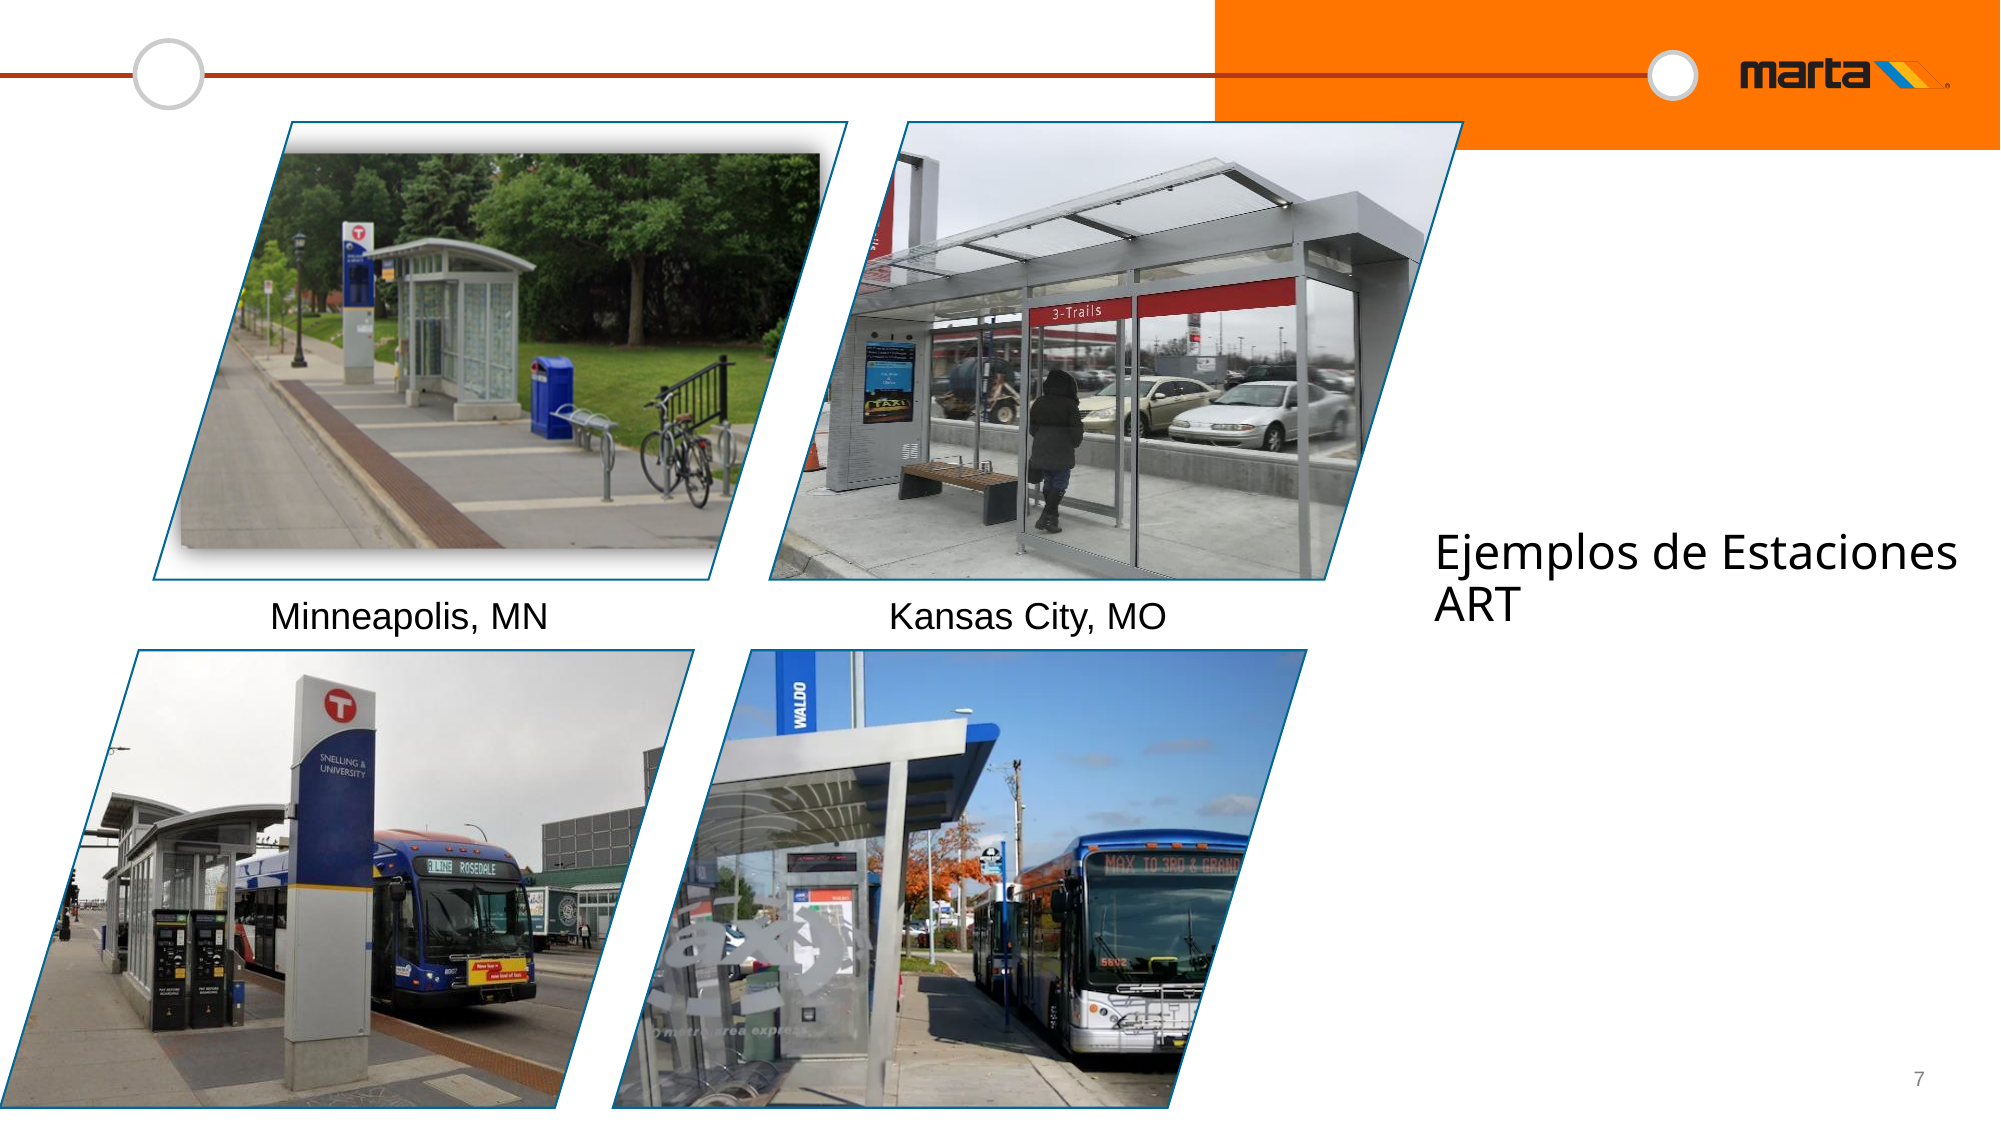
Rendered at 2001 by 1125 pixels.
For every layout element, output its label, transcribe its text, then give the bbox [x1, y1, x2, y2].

text_box Minneapolis, MN [255, 584, 564, 645]
text_box [768, 121, 1465, 581]
text_box Kansas City, MO [873, 584, 1183, 645]
text_box [0, 649, 695, 1109]
text_box Ejemplos de Estaciones ART [1419, 312, 2000, 847]
picture [1720, 37, 1966, 108]
slide_number 7 [1885, 1047, 1954, 1108]
text_box [611, 649, 1308, 1109]
text_box [152, 121, 849, 581]
